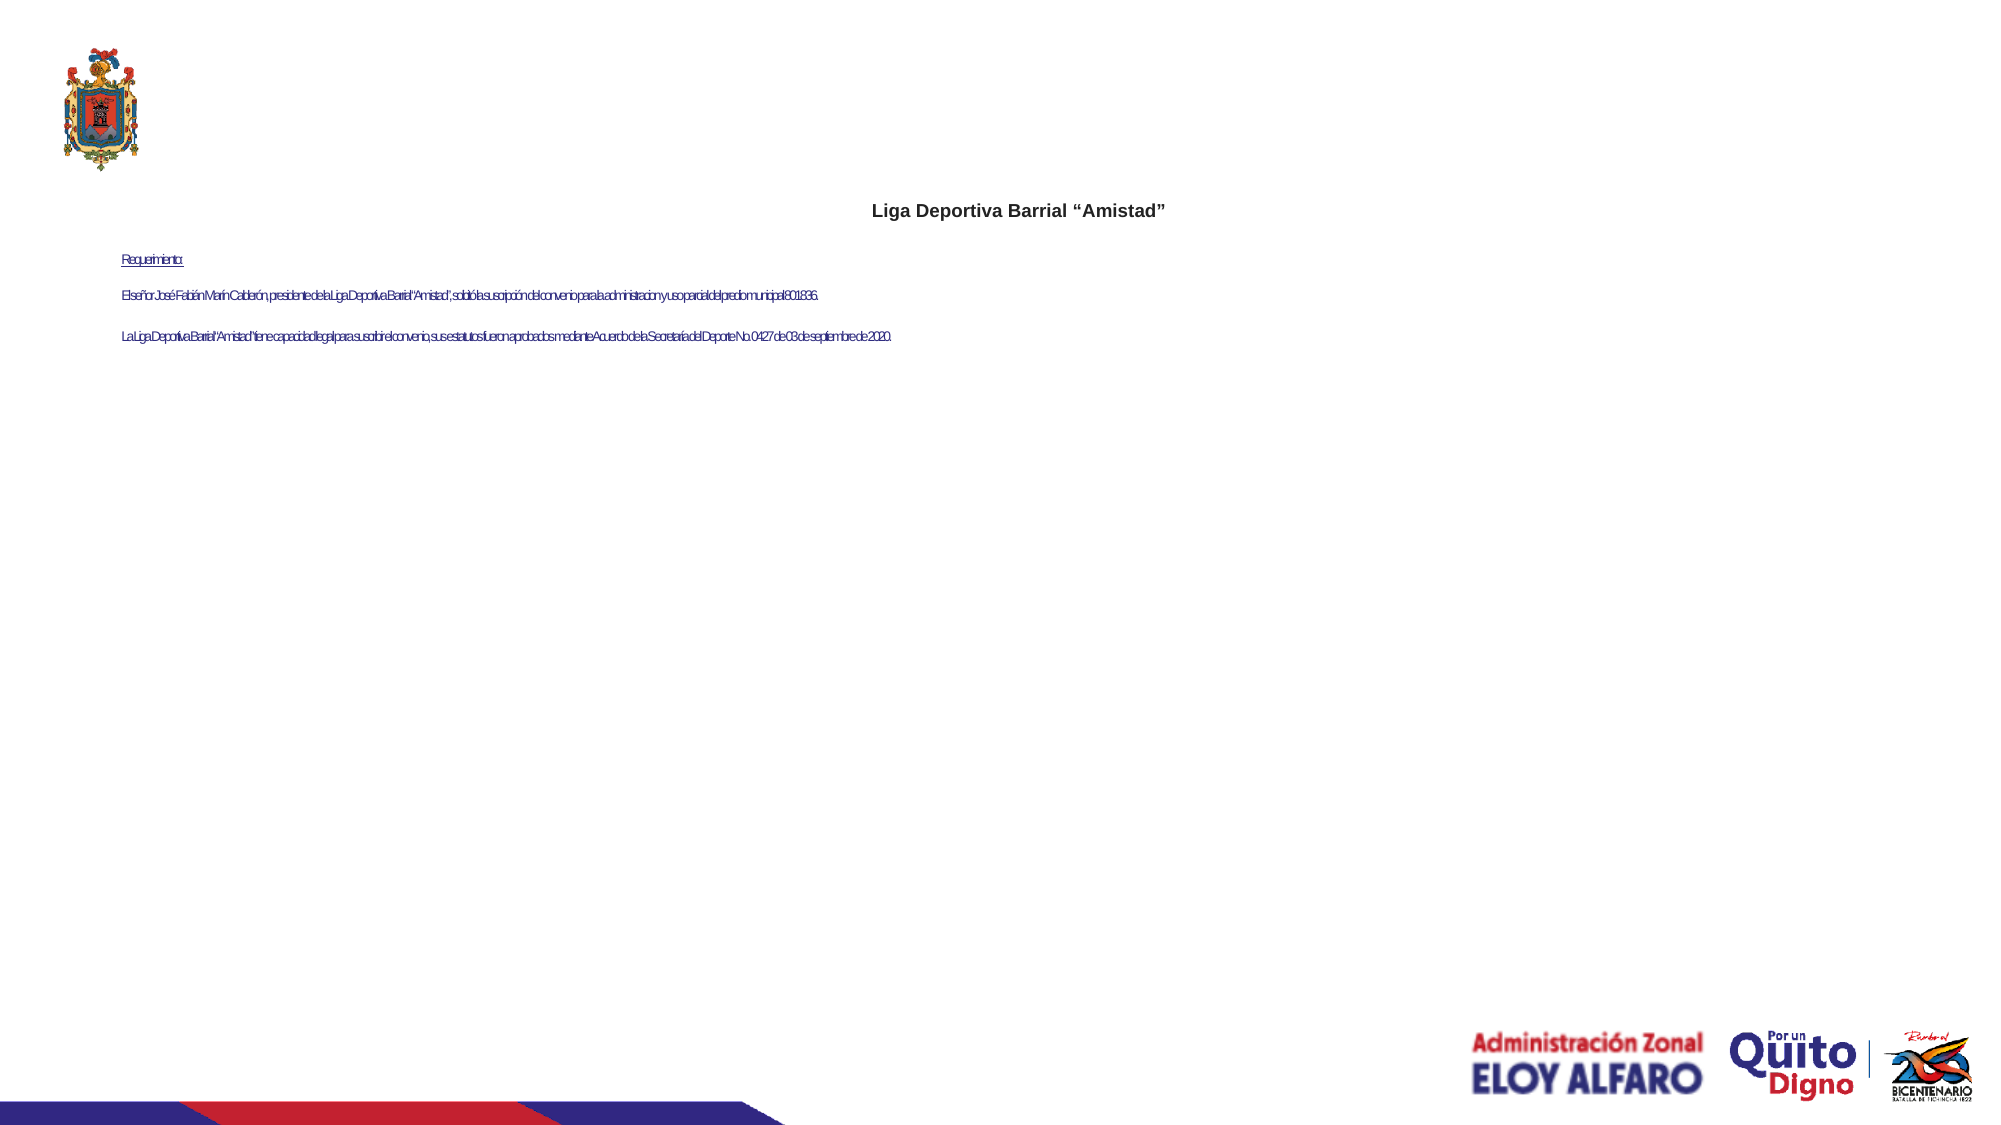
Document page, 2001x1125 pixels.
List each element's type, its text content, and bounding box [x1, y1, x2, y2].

subtitle Liga Deportiva Barrial “Amistad” Requerimiento: El señor José Fabián Marín Calderón, presidente de la Liga Deportiva Barrial “Amistad”, solicitó la suscripción del convenio para la administracion y uso parcial del predio municipal 801836. La Liga Deportiva Barrial “Amistad” tiene capacidad legal para suscribir el convenio, sus estatutos fueron aprobados mediante Acuerdo de la Secretaría del Deporte No. 0427 de 03 de septiembre de 2020. [101, 194, 1940, 356]
picture [0, 0, 2001, 1125]
